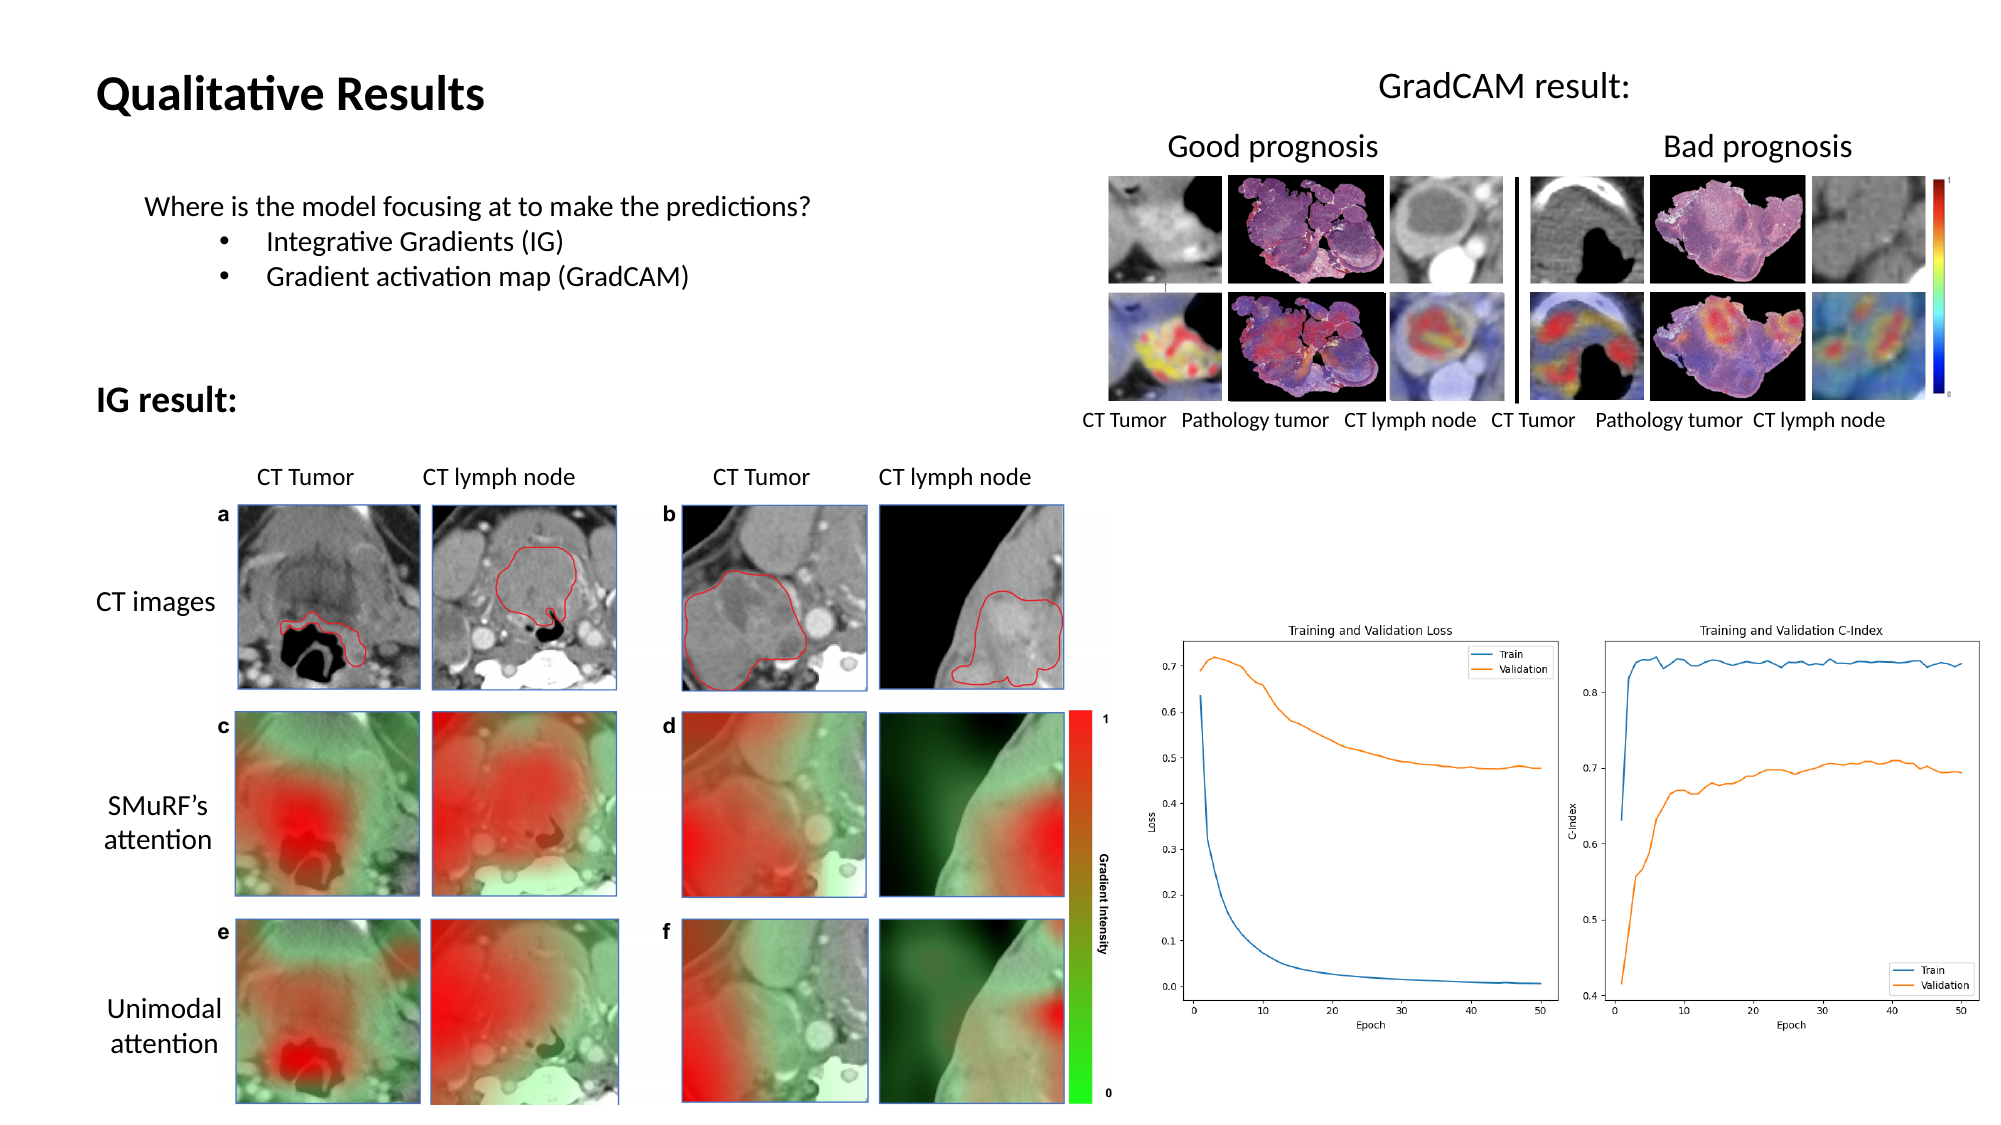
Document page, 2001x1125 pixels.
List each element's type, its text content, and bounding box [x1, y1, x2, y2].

text_box Good prognosis Bad prognosis [1113, 116, 1908, 171]
picture [215, 504, 1116, 1105]
text_box Where is the model focusing at to make the predictions? Integrative Gradients (IG) Gradient activation map (GradCAM) [129, 180, 875, 300]
text_box SMuRF’s attention [81, 778, 215, 864]
text_box CT Tumor Pathology tumor CT lymph node CT Tumor Pathology tumor CT lymph node [1065, 397, 1989, 466]
text_box Qualitative Results [81, 53, 626, 128]
text_box CT images [81, 575, 215, 625]
text_box CT Tumor CT lymph node CT Tumor CT lymph node [240, 452, 1091, 504]
picture [1101, 171, 1953, 409]
text_box IG result: [81, 367, 256, 428]
picture [1136, 614, 1989, 1041]
text_box Unimodal attention [81, 981, 215, 1067]
text_box GradCAM result: [1363, 53, 1658, 113]
